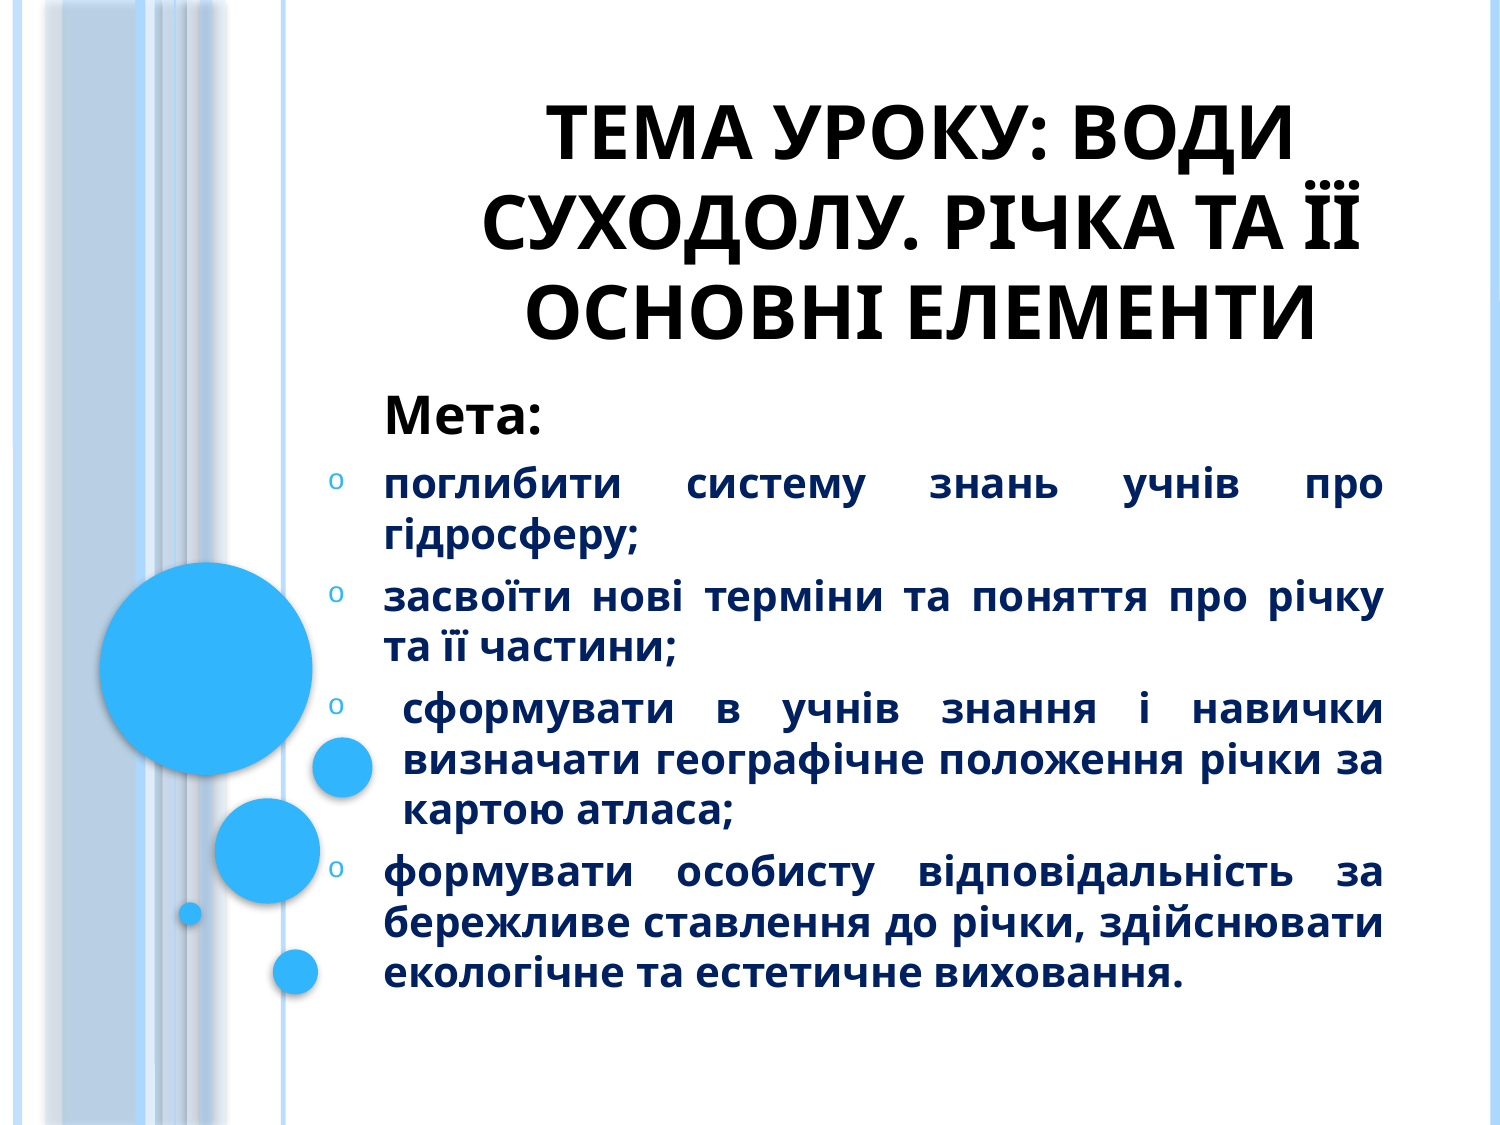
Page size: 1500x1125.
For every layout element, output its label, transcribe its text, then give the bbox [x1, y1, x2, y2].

subtitle Мета: поглибити систему знань учнів про гідросферу; засвоїти нові терміни та поняття про річку та її частини; сформувати в учнів знання і навички визначати географічне положення річки за картою атласа; формувати особисту відповідальність за бережливе ставлення до річки, здійснювати екологічне та естетичне виховання. [312, 373, 1400, 1012]
title Тема уроку: Води суходолу. Річка та її основні елементи [348, 66, 1495, 362]
